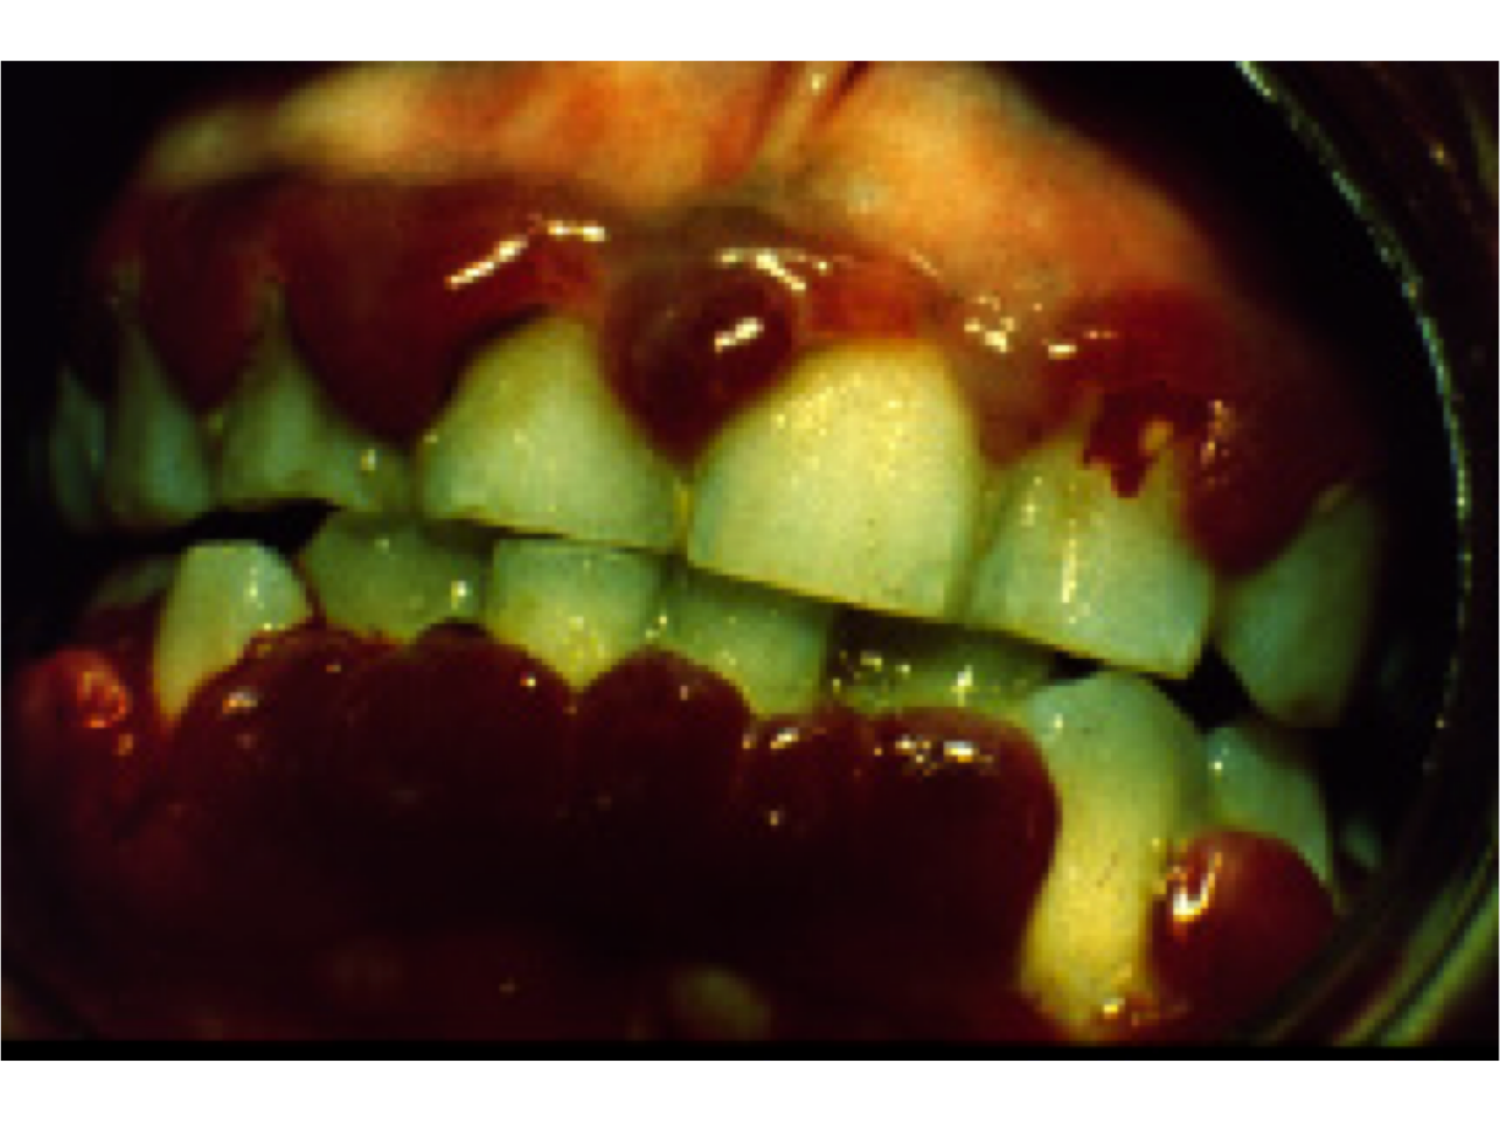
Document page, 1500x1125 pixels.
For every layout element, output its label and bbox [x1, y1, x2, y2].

picture [0, 60, 1500, 1062]
